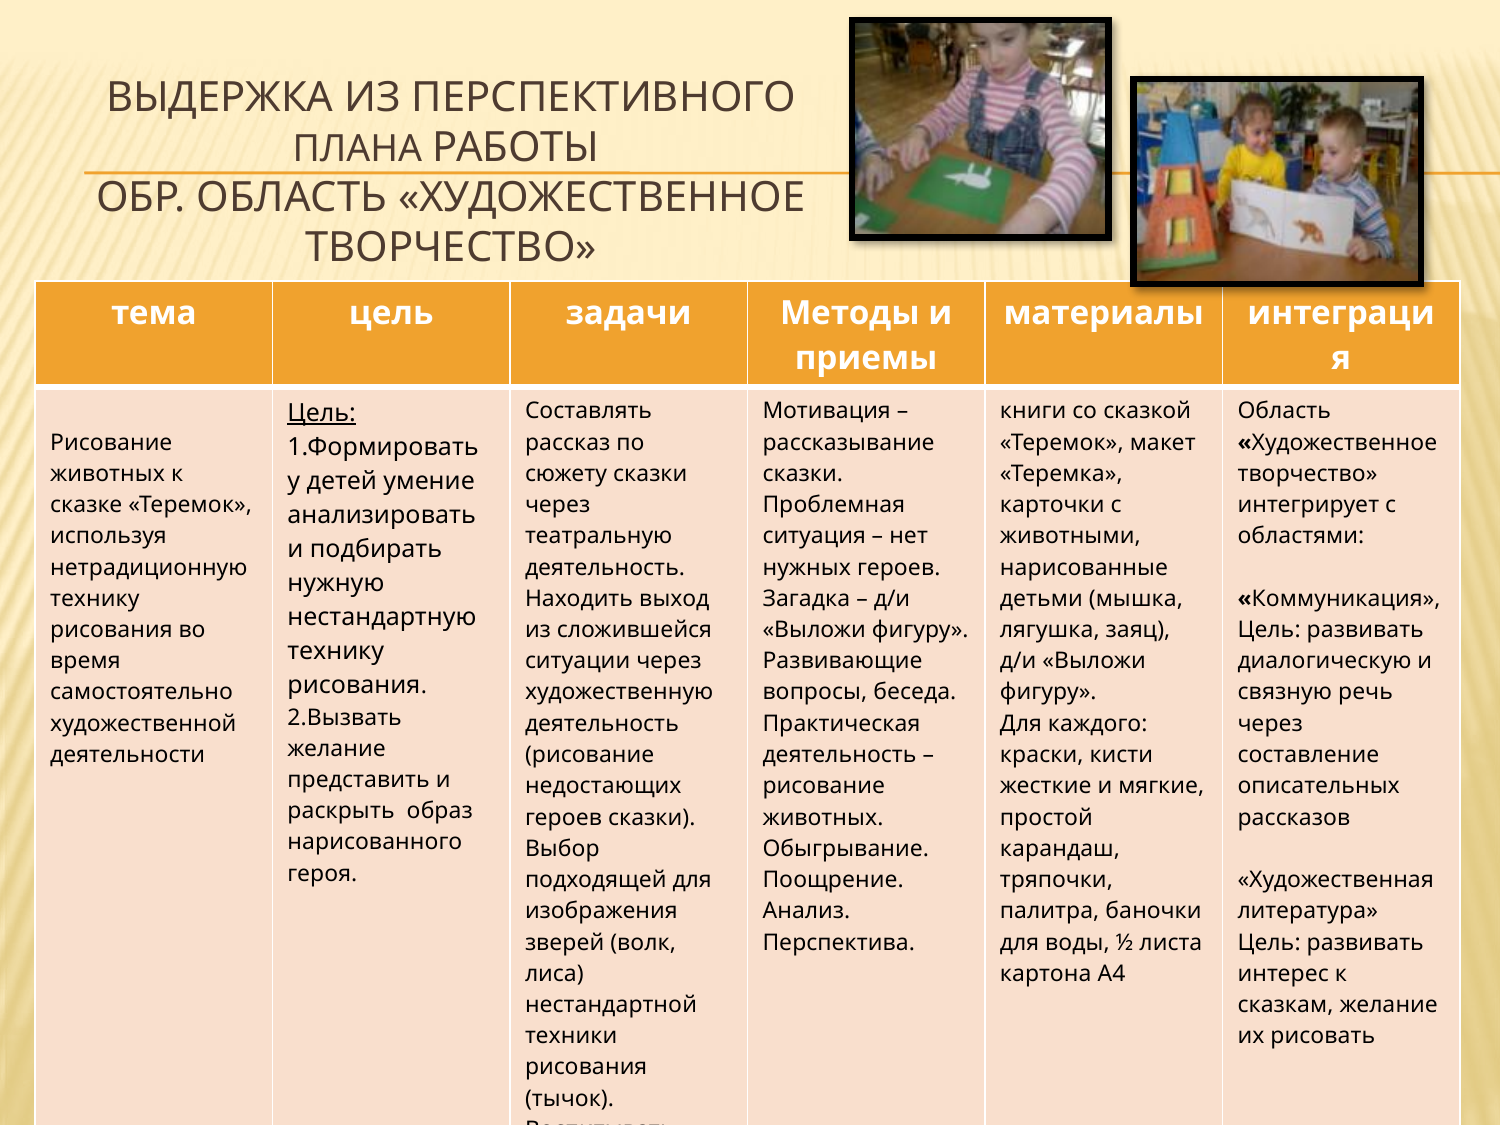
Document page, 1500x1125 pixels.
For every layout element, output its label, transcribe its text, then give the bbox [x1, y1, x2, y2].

table_cell Цель: 1.Формировать у детей умение анализировать и подбирать нужную нестандартную технику рисования. 2.Вызвать желание представить и раскрыть образ нарисованного героя. [273, 390, 509, 1125]
table_cell Область «Художественное творчество» интегрирует с областями: «Коммуникация», Цель: развивать диалогическую и связную речь через составление описательных рассказов «Художественная литература» Цель: развивать интерес к сказкам, желание их рисовать [1223, 390, 1459, 1125]
table_header Методы и приемы [748, 282, 984, 384]
table_cell Рисование животных к сказке «Теремок», используя нетрадиционную технику рисования во время самостоятельно художественной деятельности [36, 390, 272, 1125]
table_cell Составлять рассказ по сюжету сказки через театральную деятельность. Находить выход из сложившейся ситуации через художественную деятельность (рисование недостающих героев сказки). Выбор подходящей для изображения зверей (волк, лиса) нестандартной техники рисования (тычок). Воспитывать стремление к творческому рисованию. [511, 390, 747, 1125]
table_header тема [36, 282, 272, 384]
table_header материалы [986, 282, 1222, 384]
picture [1136, 81, 1419, 282]
table_cell Мотивация – рассказывание сказки. Проблемная ситуация – нет нужных героев. Загадка – д/и «Выложи фигуру». Развивающие вопросы, беседа. Практическая деятельность – рисование животных. Обыгрывание. Поощрение. Анализ. Перспектива. [748, 390, 984, 1125]
picture [855, 23, 1106, 235]
table_cell книги со сказкой «Теремок», макет «Теремка», карточки с животными, нарисованные детьми (мышка, лягушка, заяц), д/и «Выложи фигуру». Для каждого: краски, кисти жесткие и мягкие, простой карандаш, тряпочки, палитра, баночки для воды, ½ листа картона А4 [986, 390, 1222, 1125]
table_header цель [273, 282, 509, 384]
table_header интеграция [1223, 282, 1459, 384]
table_header задачи [511, 282, 747, 384]
title Выдержка из перспективного плана работы обр. область «Художественное творчество» [35, 58, 868, 280]
